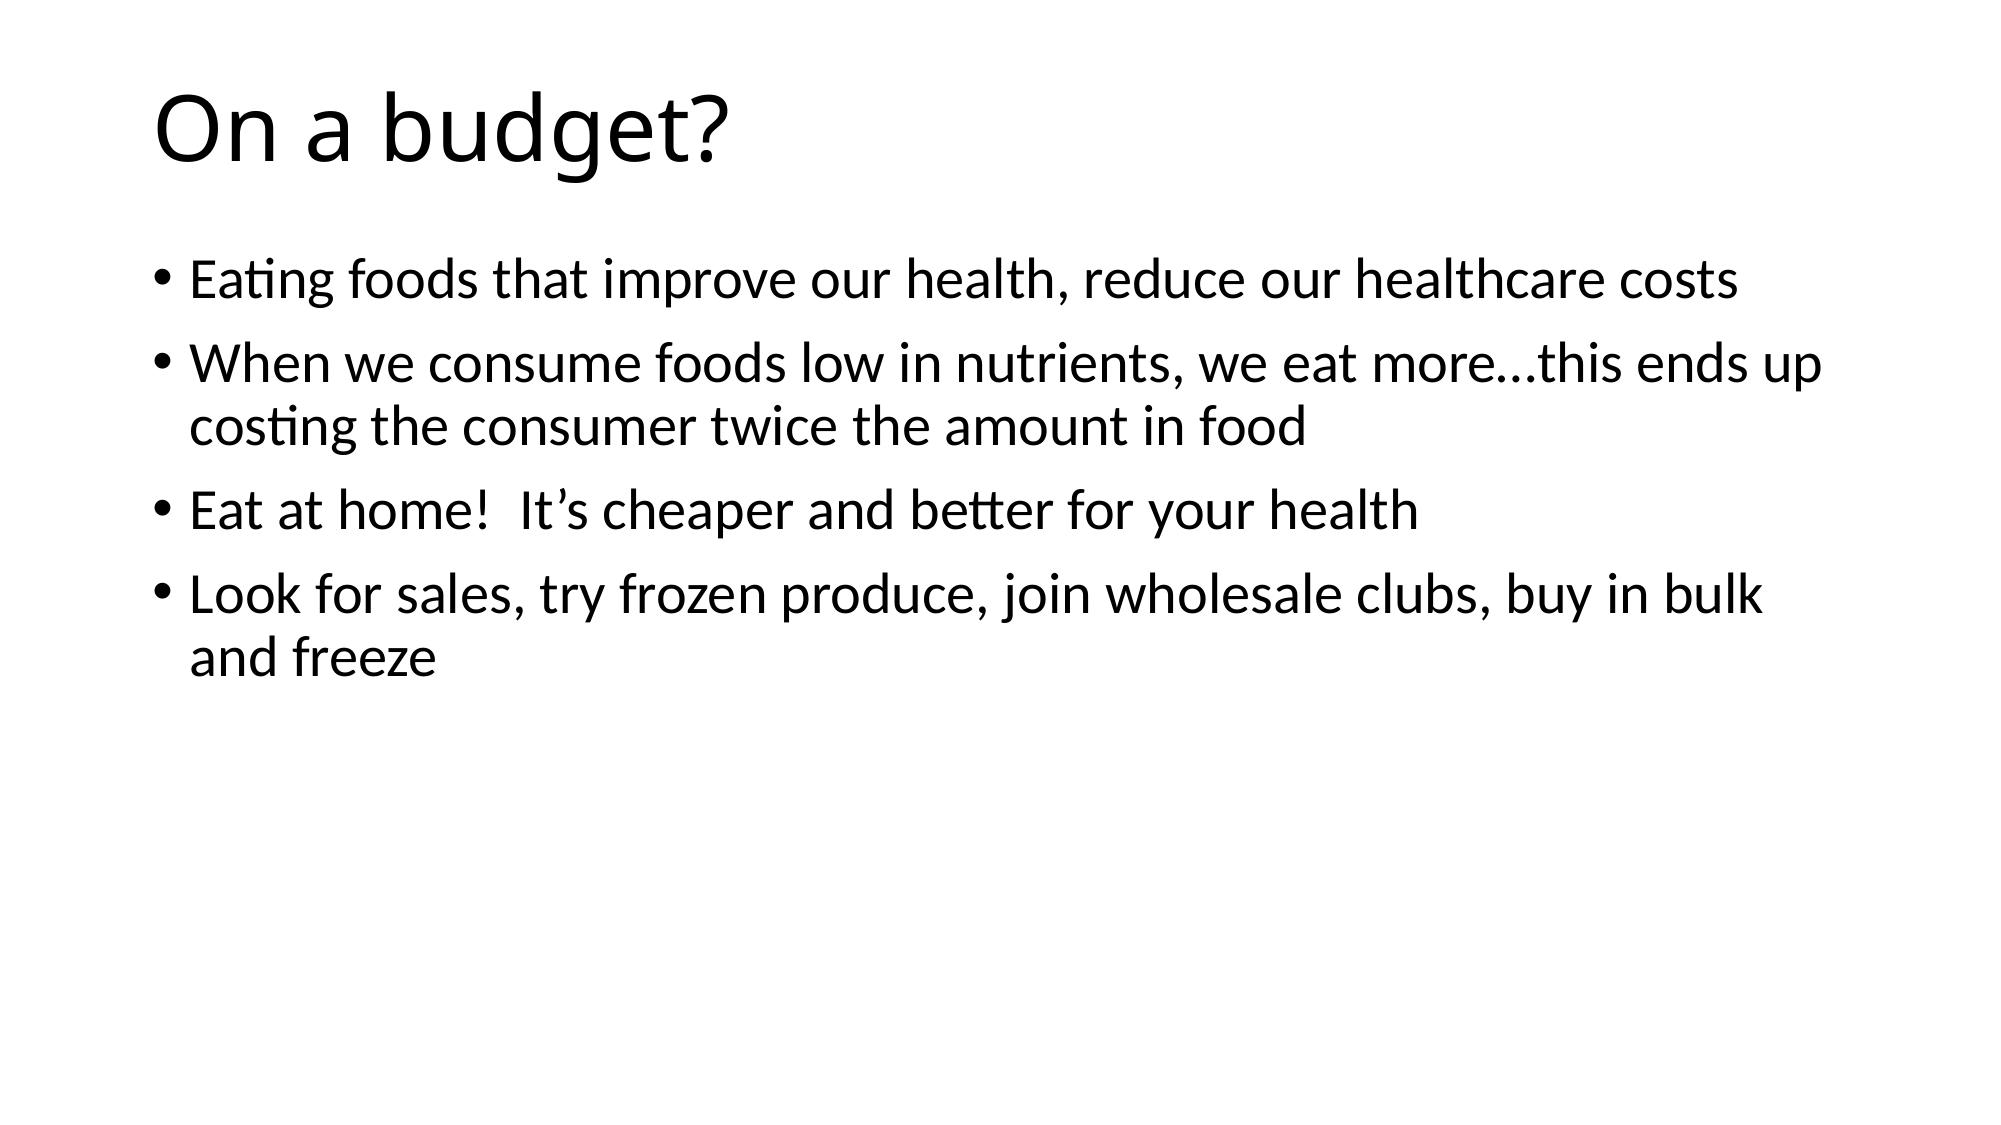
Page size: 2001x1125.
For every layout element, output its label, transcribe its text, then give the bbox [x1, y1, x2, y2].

list Eating foods that improve our health, reduce our healthcare costs When we consume foods low in nutrients, we eat more…this ends up costing the consumer twice the amount in food Eat at home! It’s cheaper and better for your health Look for sales, try frozen produce, join wholesale clubs, buy in bulk and freeze [137, 240, 1863, 1032]
title On a budget? [137, 23, 1863, 240]
